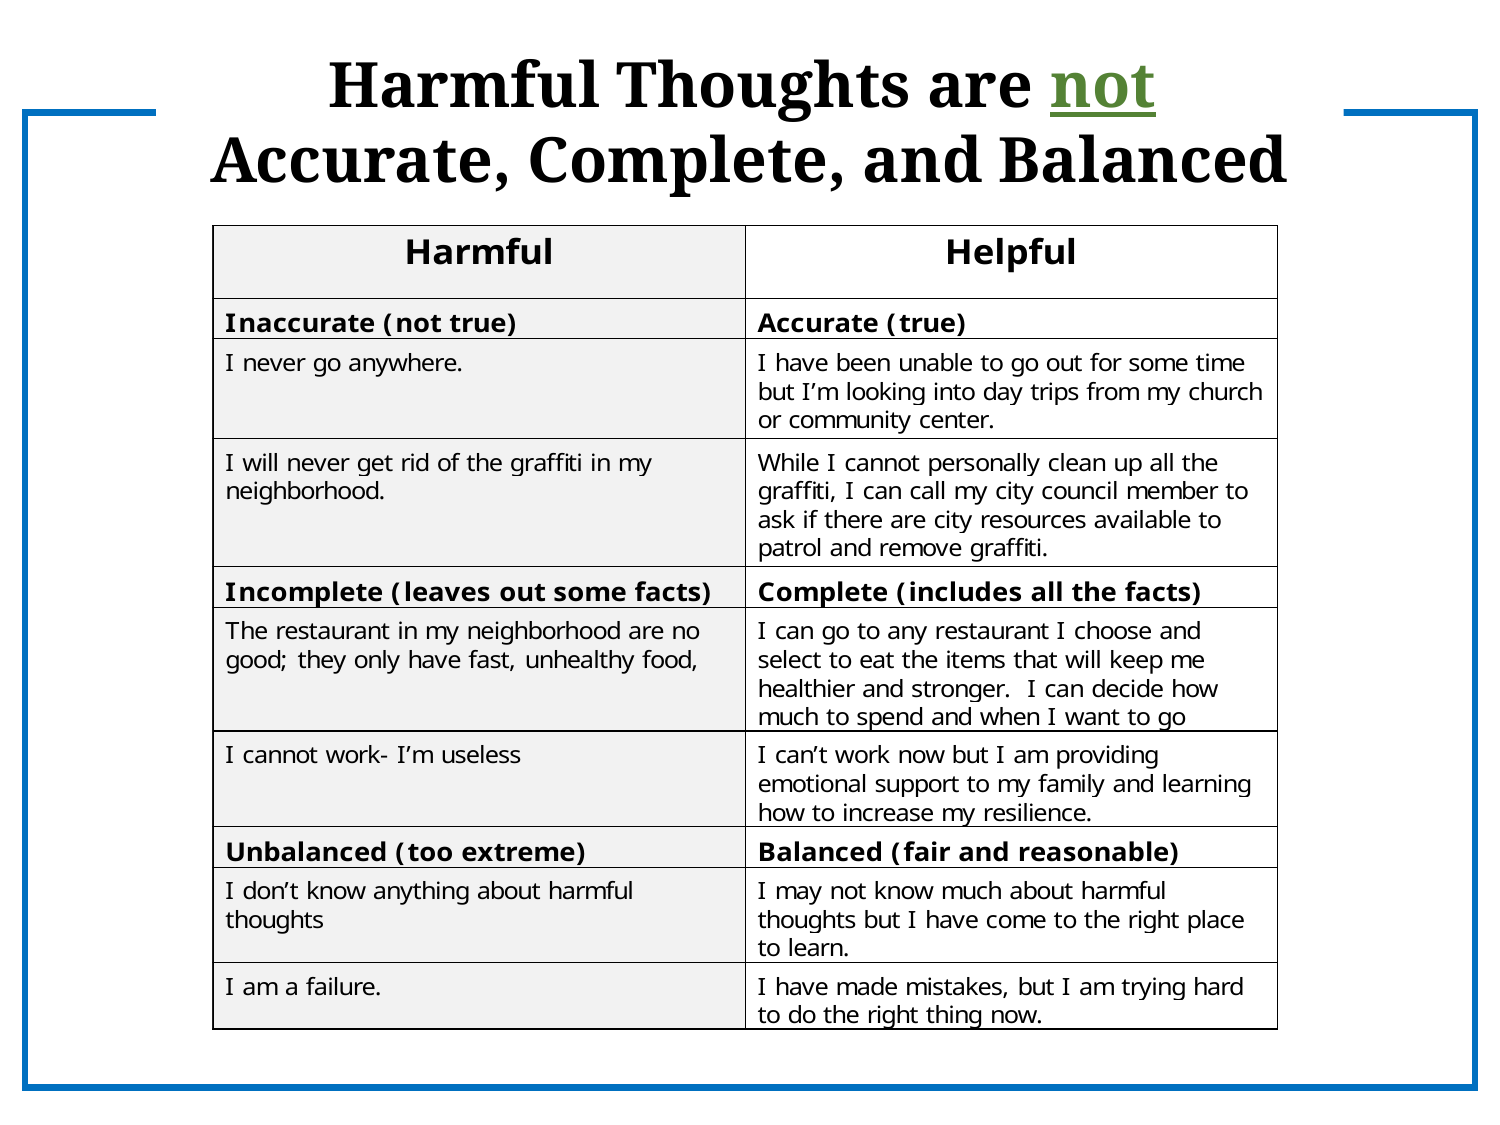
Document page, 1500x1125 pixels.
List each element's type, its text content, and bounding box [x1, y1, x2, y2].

text_box [24, 111, 1476, 1088]
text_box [212, 224, 1281, 1063]
text_box Harmful Thoughts are not Accurate, Complete, and Balanced [156, 37, 1344, 203]
